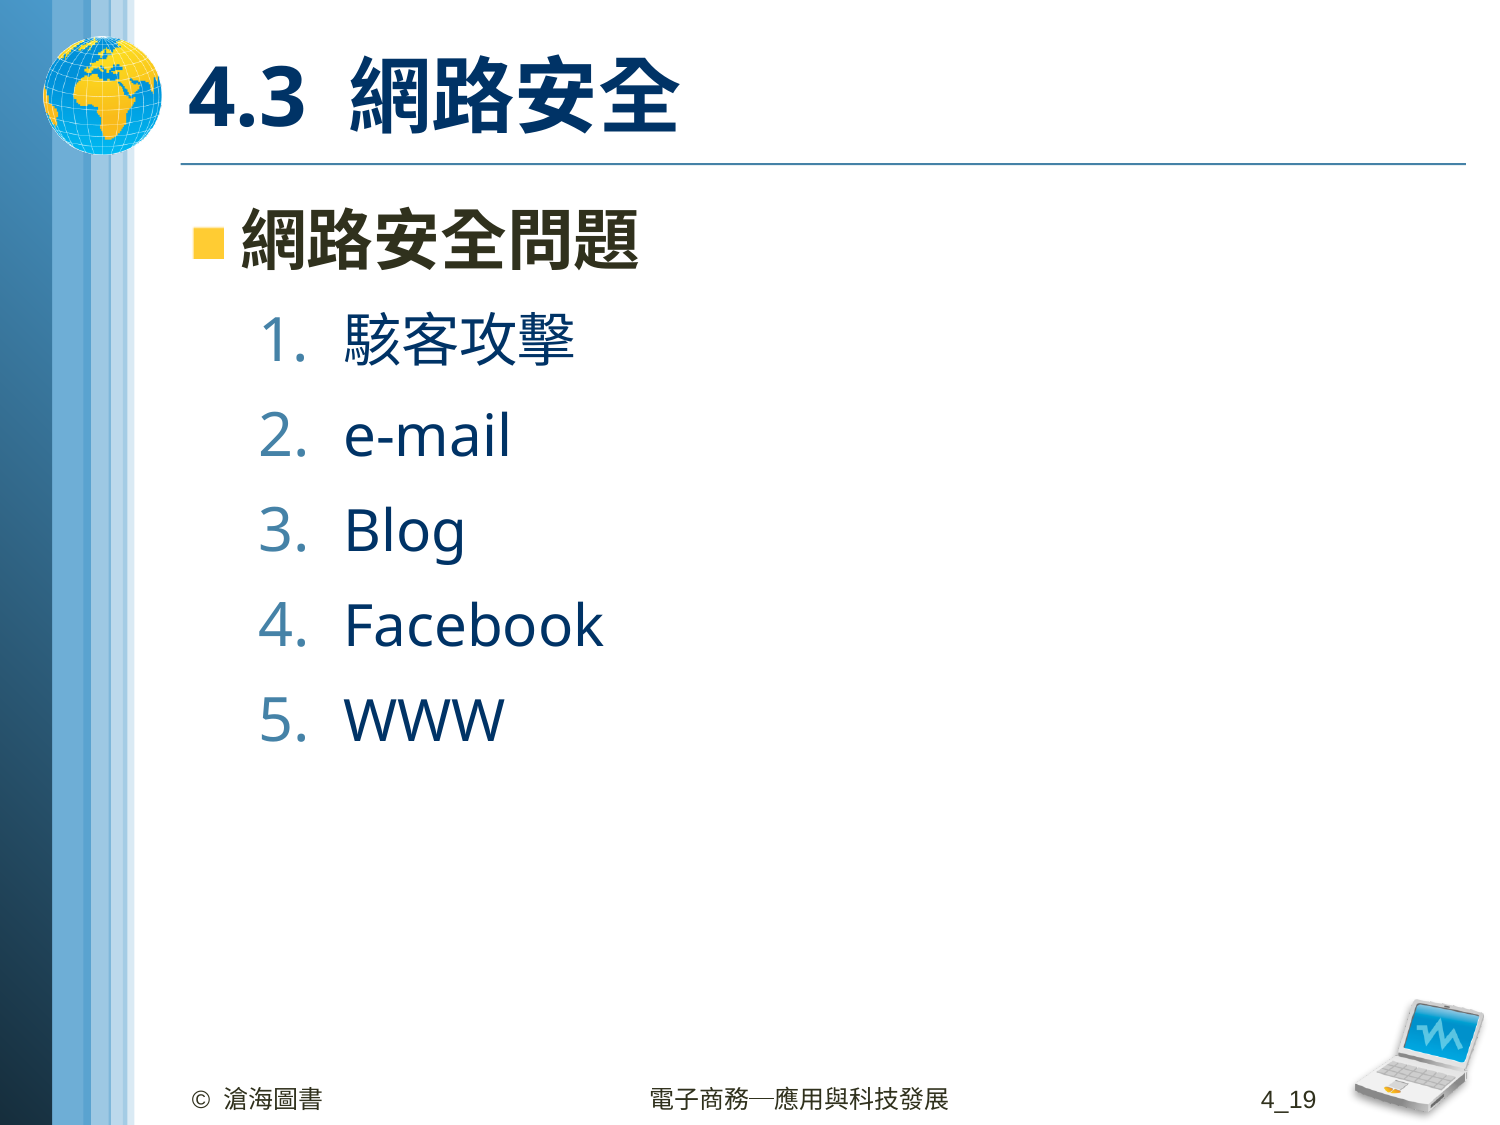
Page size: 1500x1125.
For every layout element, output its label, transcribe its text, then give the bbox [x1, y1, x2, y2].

picture [43, 36, 162, 155]
picture [1355, 999, 1484, 1112]
footer 電子商務─應用與科技發展 [621, 1075, 977, 1116]
title 4.3 網路安全 [172, 10, 1479, 177]
picture [112, 107, 162, 155]
list 網路安全問題 駭客攻擊 e-mail Blog Facebook WWW [168, 190, 1476, 1071]
slide_number © 滄海圖書 [176, 1075, 528, 1116]
picture [184, 218, 224, 259]
slide_number 4_19 [1222, 1075, 1333, 1116]
